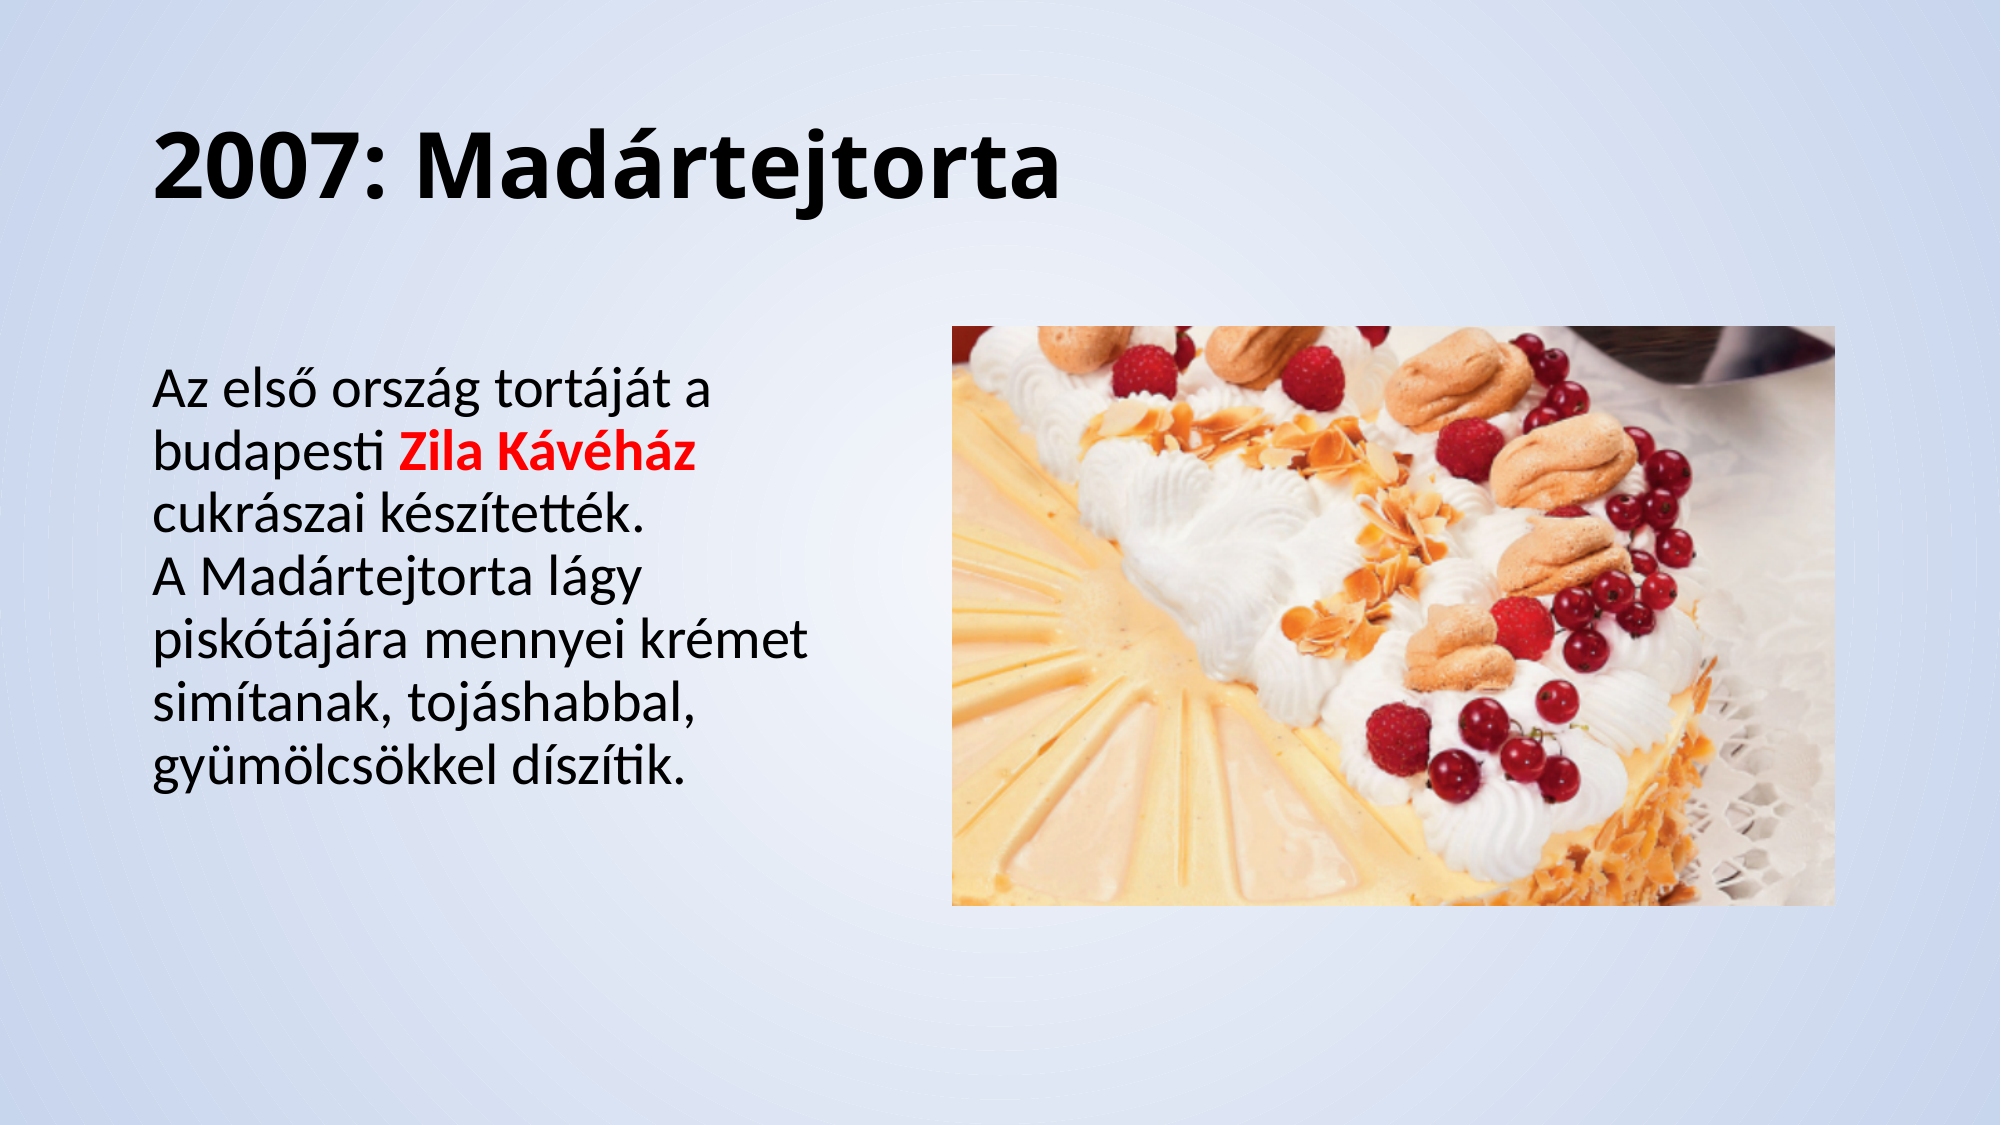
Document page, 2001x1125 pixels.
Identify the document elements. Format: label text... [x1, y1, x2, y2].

picture [952, 326, 1835, 906]
list Az első ország tortáját a budapesti Zila Kávéház cukrászai készítették. A Madártejtorta lágy piskótájára mennyei krémet simítanak, tojáshabbal, gyümölcsökkel díszítik. [137, 349, 828, 906]
title 2007: Madártejtorta [137, 59, 1863, 278]
